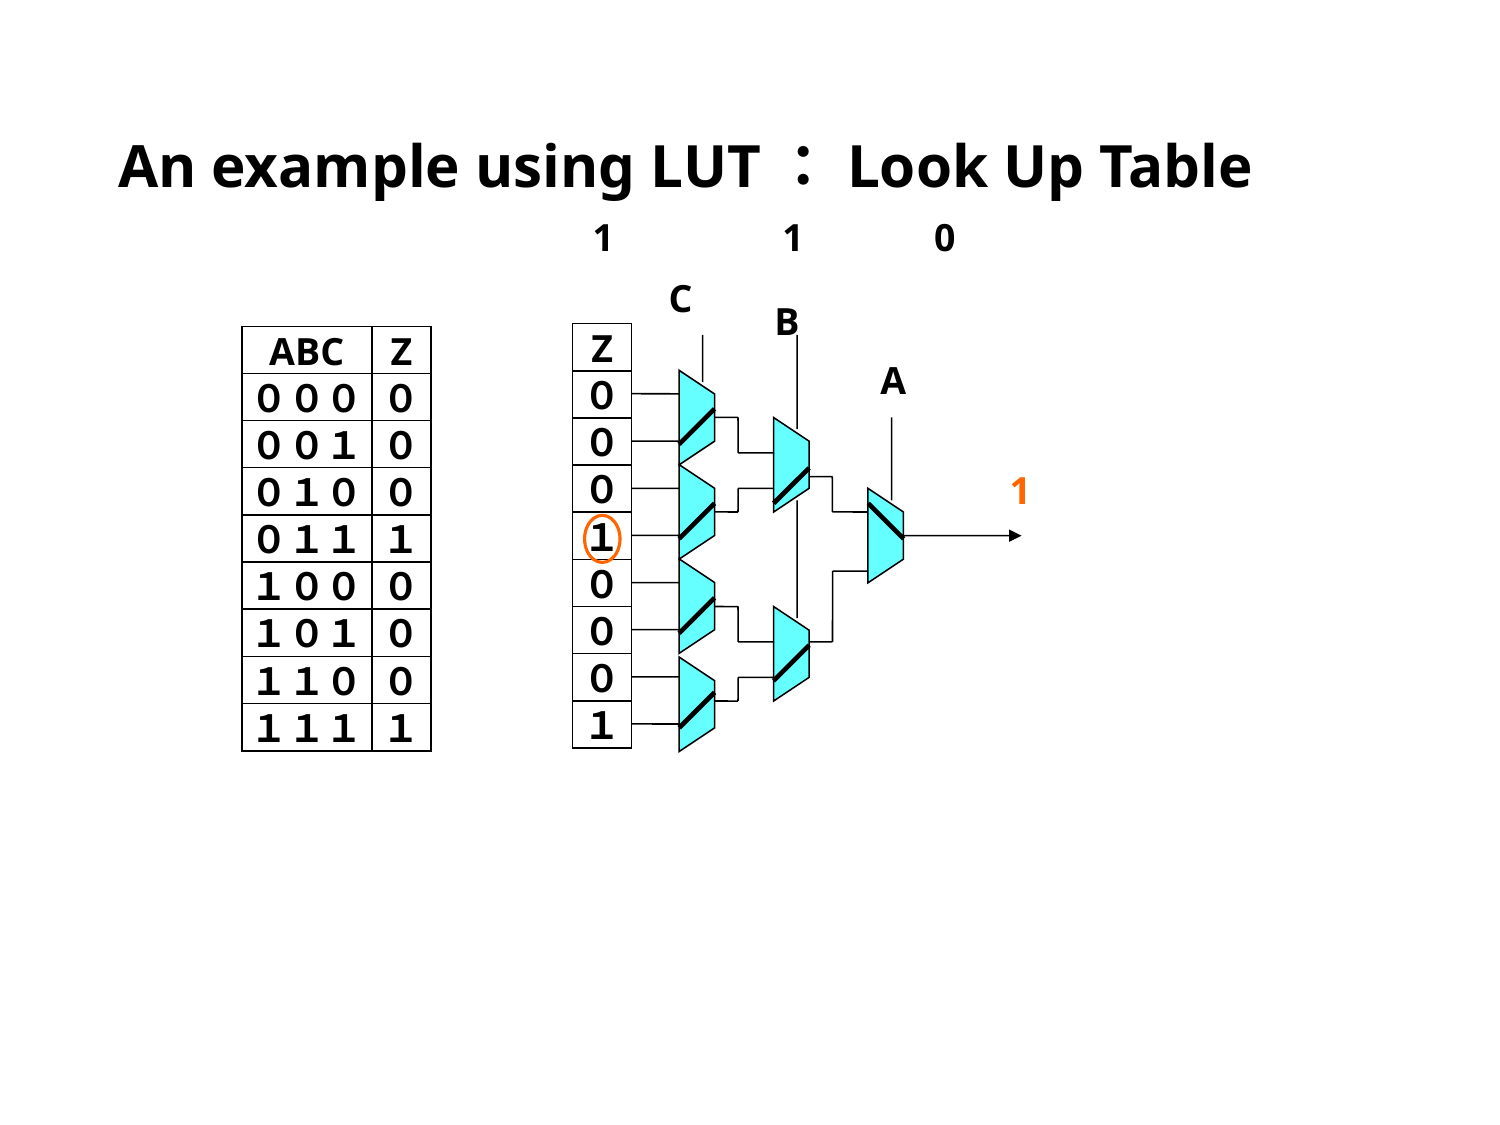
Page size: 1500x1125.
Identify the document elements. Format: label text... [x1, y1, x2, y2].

text_box A [865, 349, 922, 410]
text_box [679, 464, 715, 559]
text_box 1 1 0 [578, 206, 971, 267]
text_box ０００ [241, 373, 371, 420]
text_box B [759, 290, 815, 351]
text_box １１１ [241, 703, 371, 751]
text_box [679, 657, 715, 752]
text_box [371, 326, 431, 751]
text_box １１０ [241, 656, 371, 703]
text_box [903, 529, 1022, 542]
text_box [679, 370, 715, 465]
text_box ０１１ [241, 514, 371, 561]
text_box [867, 488, 904, 583]
text_box [773, 417, 810, 513]
text_box ABC [241, 326, 371, 373]
text_box [773, 606, 810, 702]
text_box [572, 323, 632, 749]
title An example using LUT：Look Up Table [103, 59, 1397, 278]
text_box C [653, 267, 708, 327]
text_box [679, 558, 715, 654]
text_box １００ [241, 561, 371, 609]
text_box 1 [994, 459, 1046, 520]
text_box ０１０ [241, 467, 371, 514]
text_box ００１ [241, 420, 371, 467]
text_box １０１ [241, 609, 371, 656]
